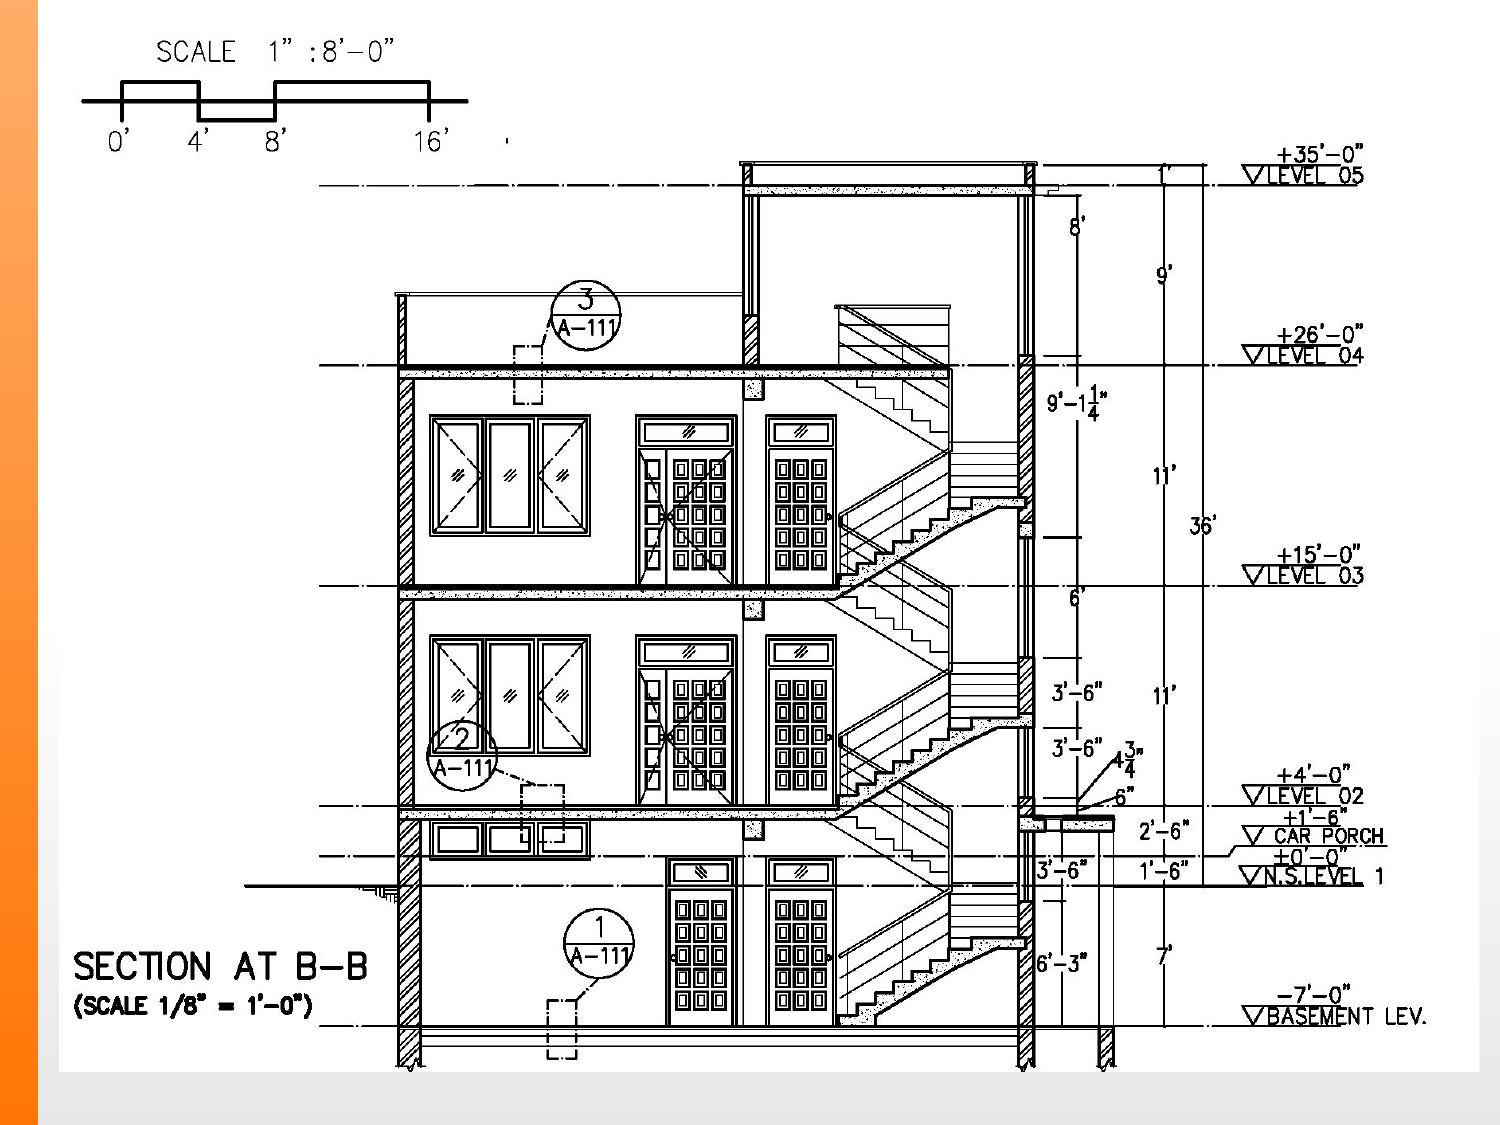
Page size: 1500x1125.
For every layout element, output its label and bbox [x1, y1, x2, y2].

list [58, 138, 1480, 1072]
picture [38, 0, 475, 185]
